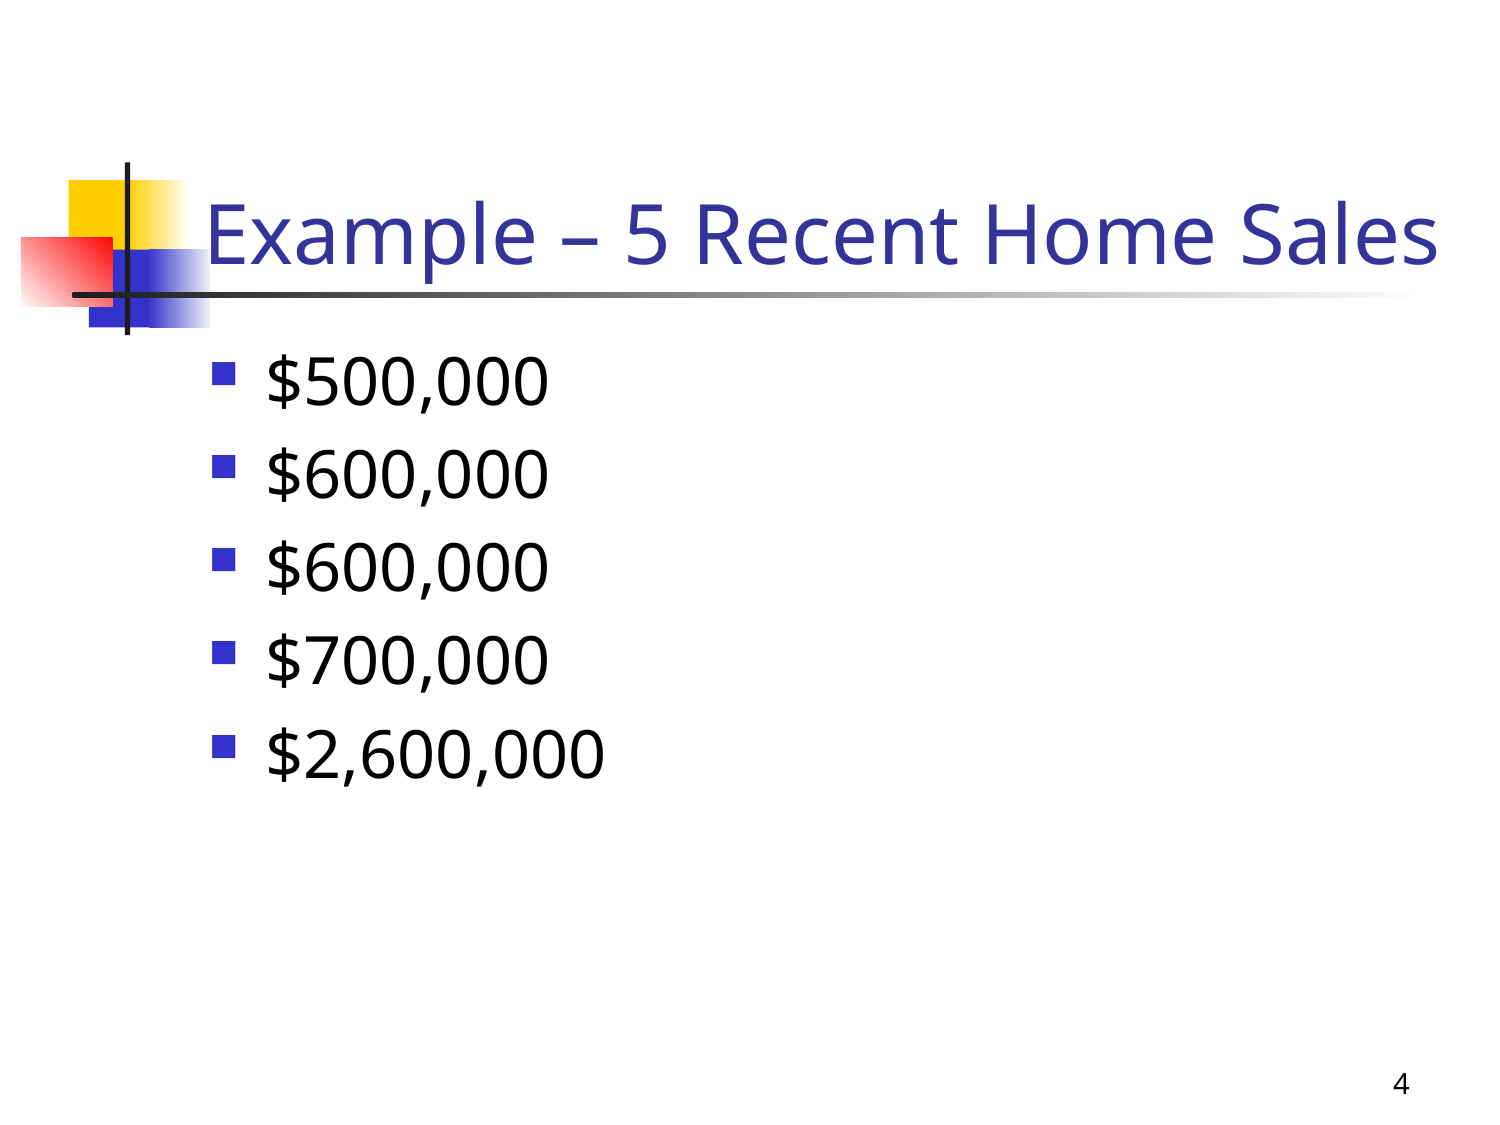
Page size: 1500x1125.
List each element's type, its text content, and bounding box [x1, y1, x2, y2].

title Example – 5 Recent Home Sales [188, 101, 1468, 289]
list $500,000 $600,000 $600,000 $700,000 $2,600,000 [193, 330, 1470, 1007]
slide_number 4 [1112, 1037, 1426, 1113]
